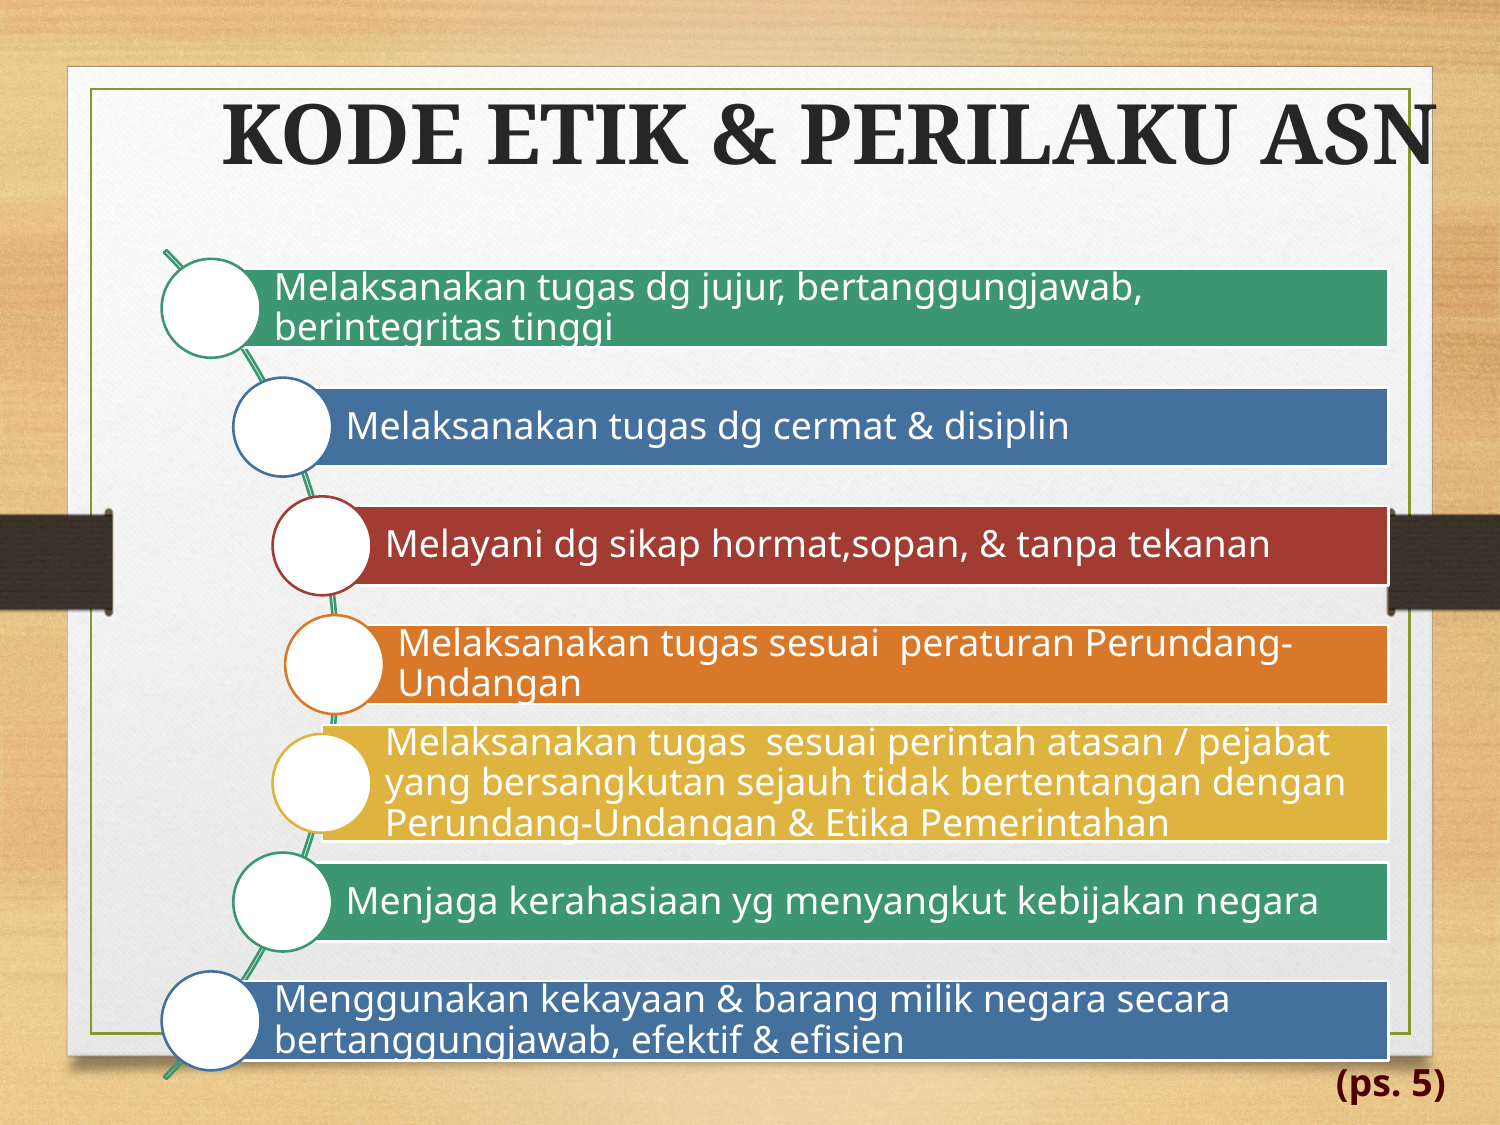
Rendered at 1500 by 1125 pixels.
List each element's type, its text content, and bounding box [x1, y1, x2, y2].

text_box (ps. 5) [1321, 1051, 1461, 1112]
title KODE ETIK & PERILAKU ASN [62, 37, 1475, 225]
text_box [149, 228, 1401, 1101]
picture [0, 0, 1500, 1125]
